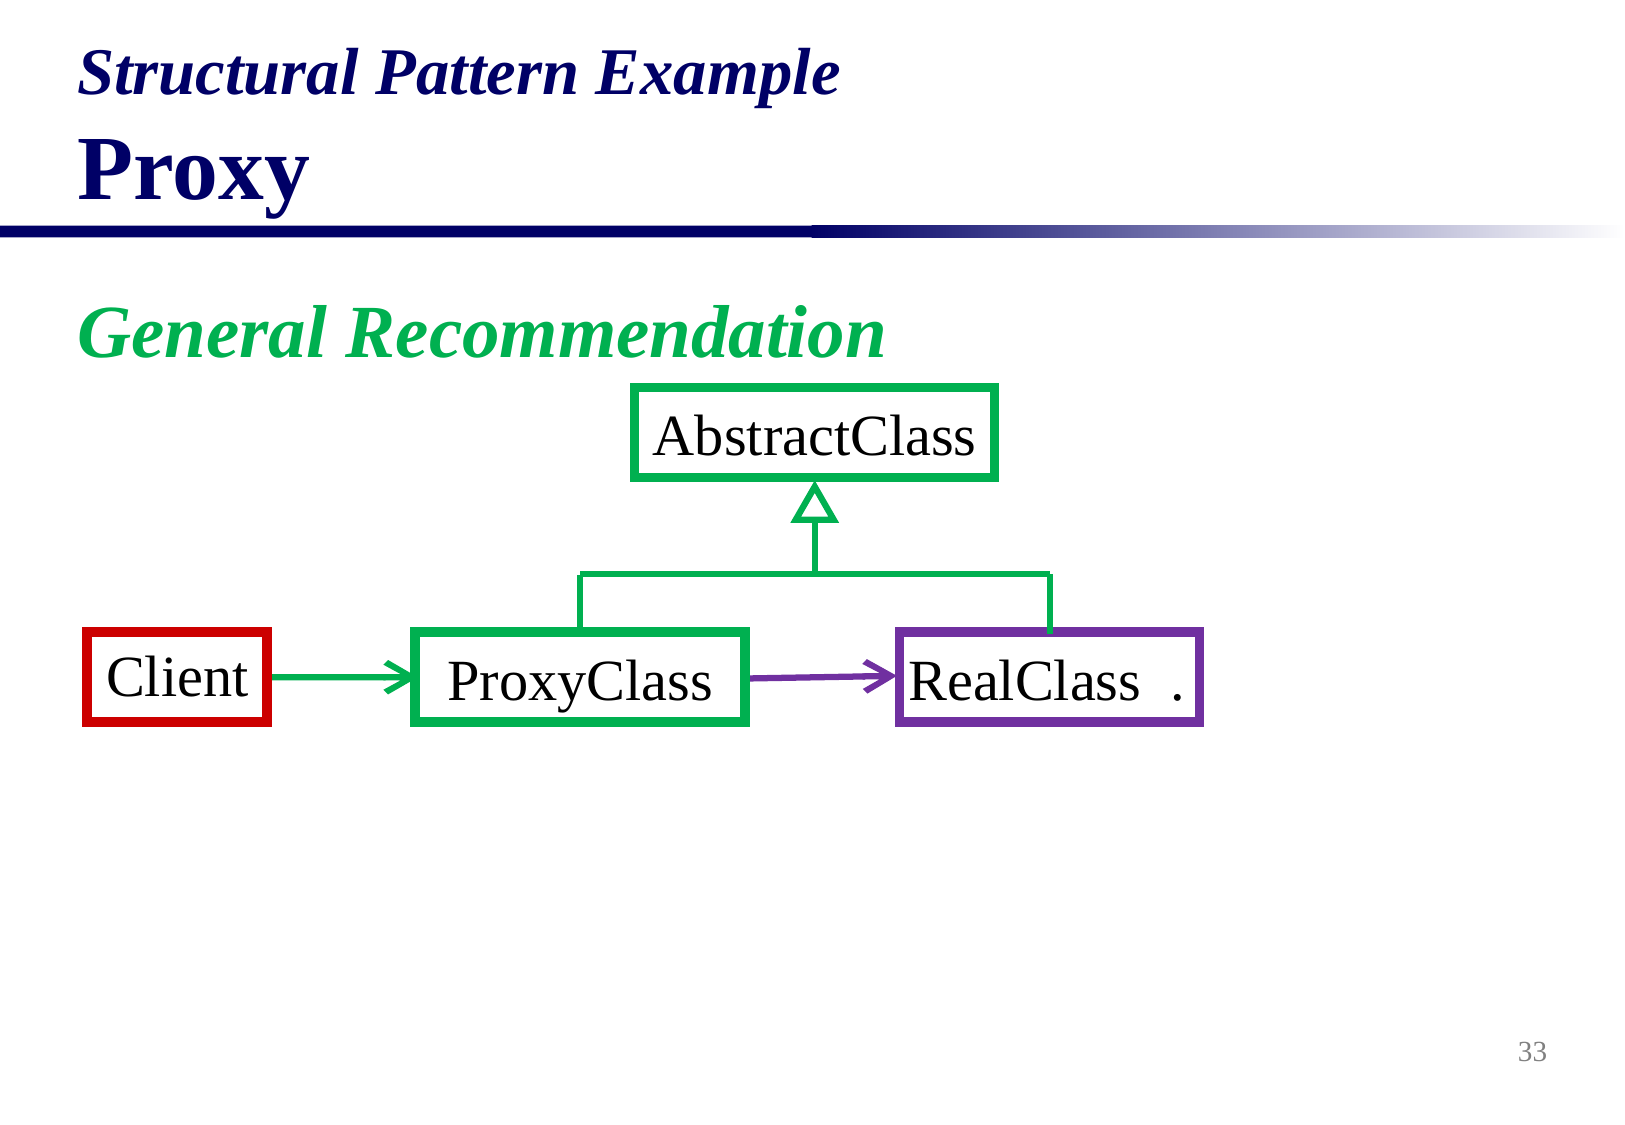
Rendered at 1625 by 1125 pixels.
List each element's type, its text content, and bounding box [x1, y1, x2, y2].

text_box AbstractClass [634, 387, 995, 478]
text_box RealClass . [899, 632, 1200, 723]
list General Recommendation [62, 274, 1563, 388]
text_box Client [87, 632, 268, 723]
text_box ProxyClass [414, 632, 745, 723]
title Structural Pattern Example Proxy [62, 49, 1563, 226]
text_box [795, 486, 834, 520]
slide_number 33 [1223, 1012, 1563, 1088]
text_box [746, 664, 897, 688]
